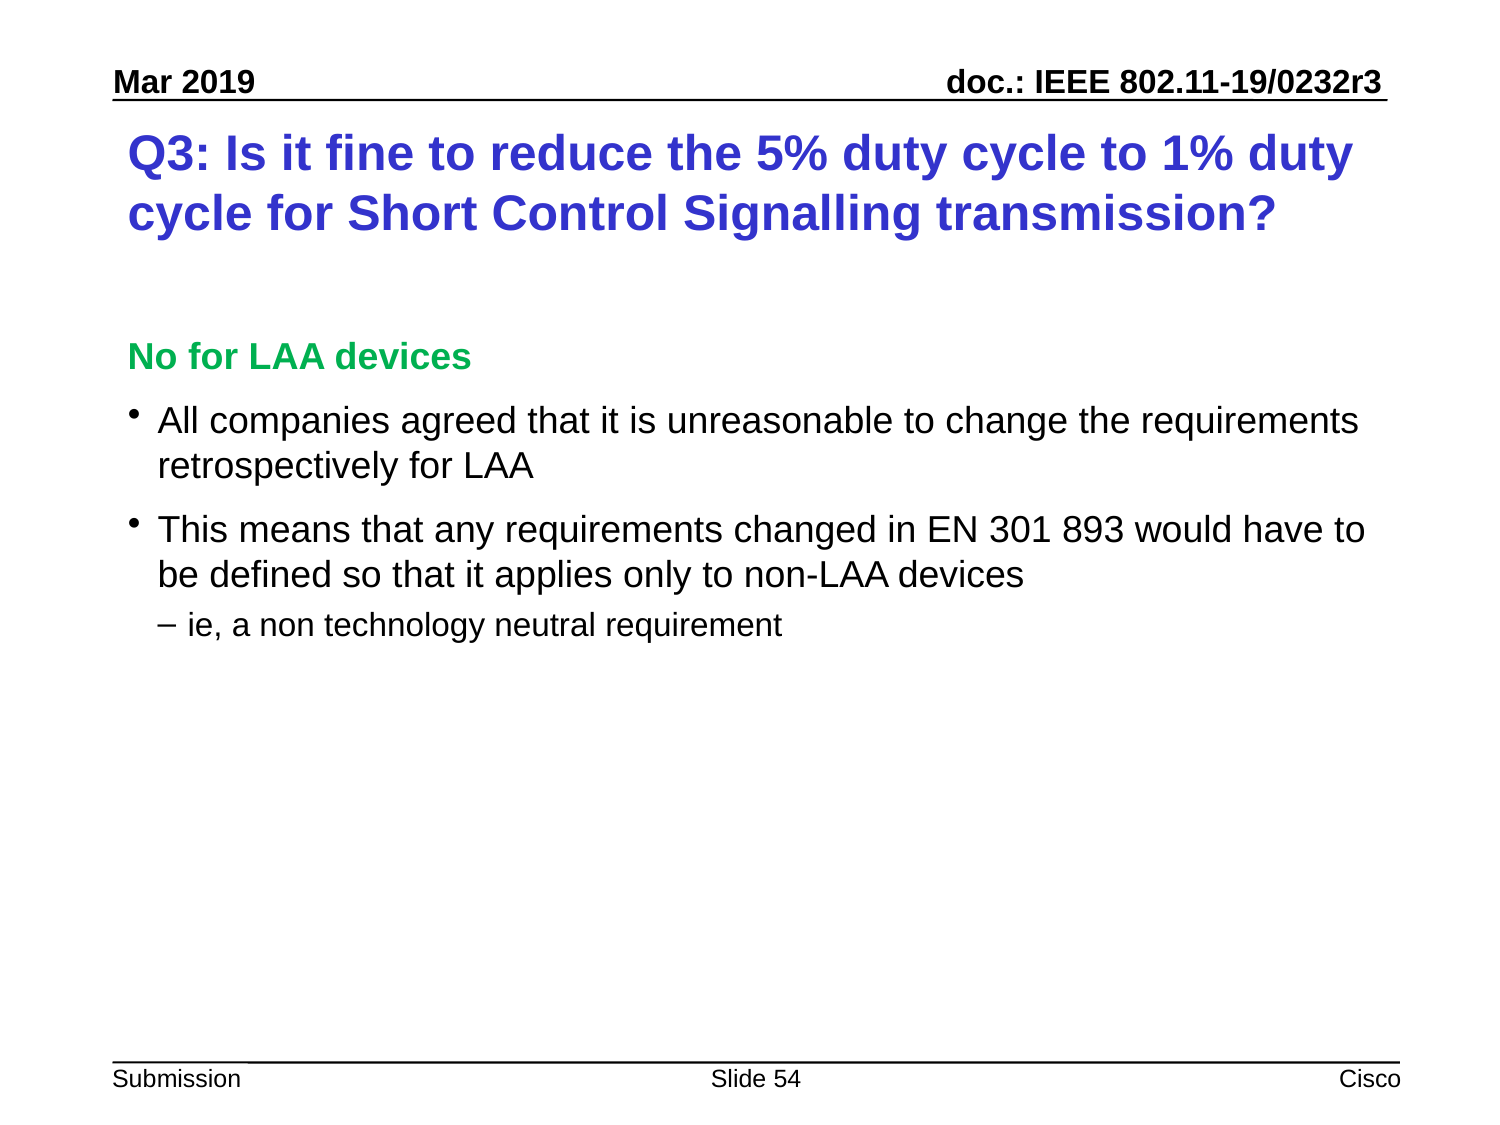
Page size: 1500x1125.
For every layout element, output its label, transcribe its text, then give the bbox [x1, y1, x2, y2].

list No for LAA devices All companies agreed that it is unreasonable to change the requirements retrospectively for LAA This means that any requirements changed in EN 301 893 would have to be defined so that it applies only to non-LAA devices ie, a non technology neutral requirement [112, 324, 1388, 1000]
slide_number Slide 54 [709, 1061, 803, 1093]
footer Cisco [1320, 1061, 1402, 1093]
title Q3: Is it fine to reduce the 5% duty cycle to 1% duty cycle for Short Control Signalling transmission? [112, 112, 1388, 288]
